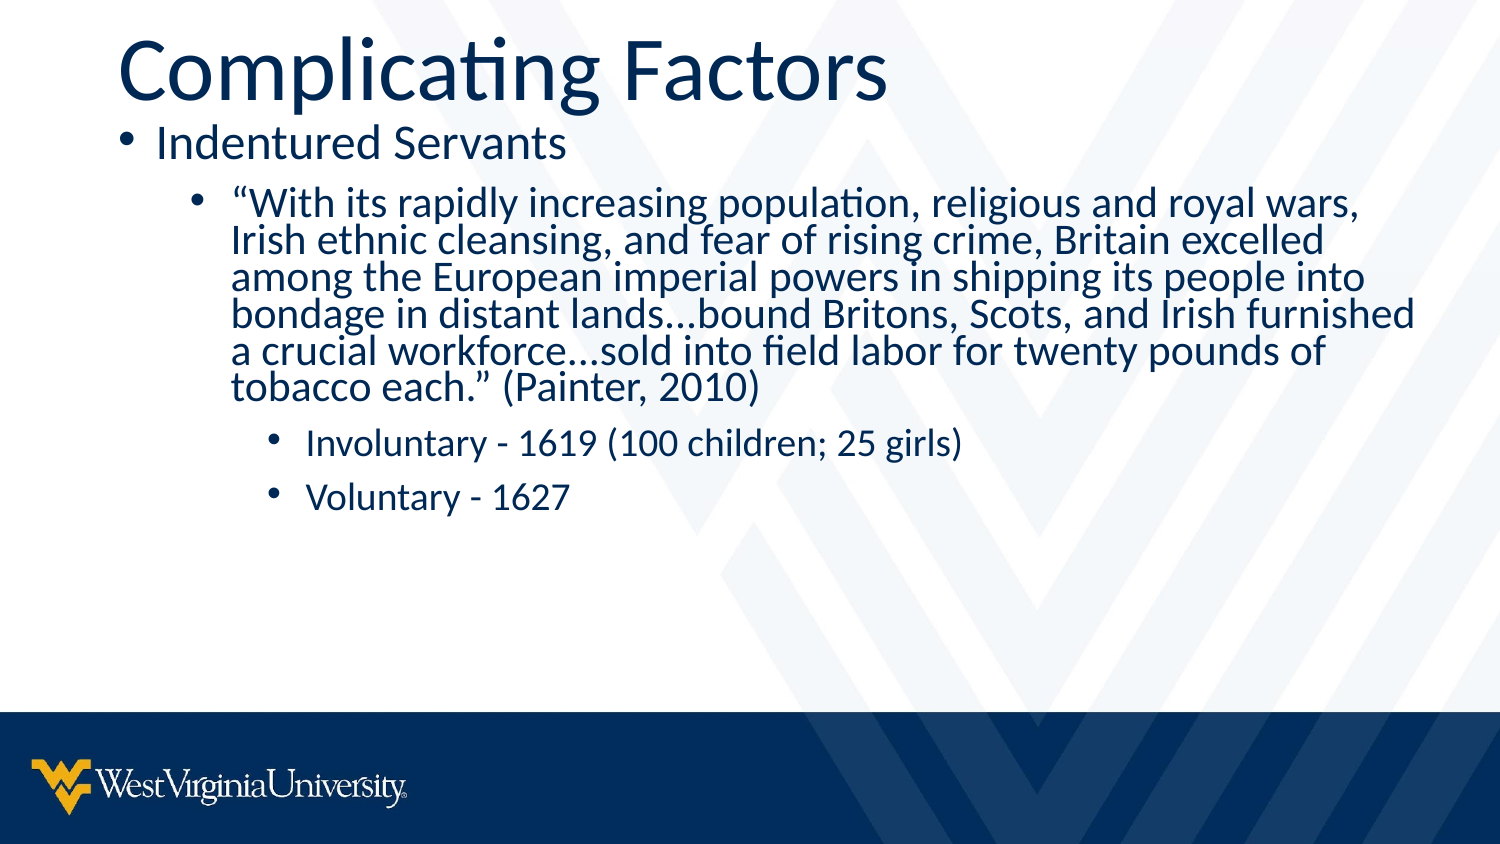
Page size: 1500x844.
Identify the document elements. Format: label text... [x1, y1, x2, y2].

picture [0, 0, 1500, 844]
text_box Complicating Factors [103, 0, 1397, 118]
text_box Indentured Servants “With its rapidly increasing population, religious and royal wars, Irish ethnic cleansing, and fear of rising crime, Britain excelled among the European imperial powers in shipping its people into bondage in distant lands...bound Britons, Scots, and Irish furnished a crucial workforce...sold into field labor for twenty pounds of tobacco each.” (Painter, 2010) Involuntary - 1619 (100 children; 25 girls) Voluntary - 1627 [103, 118, 1461, 715]
